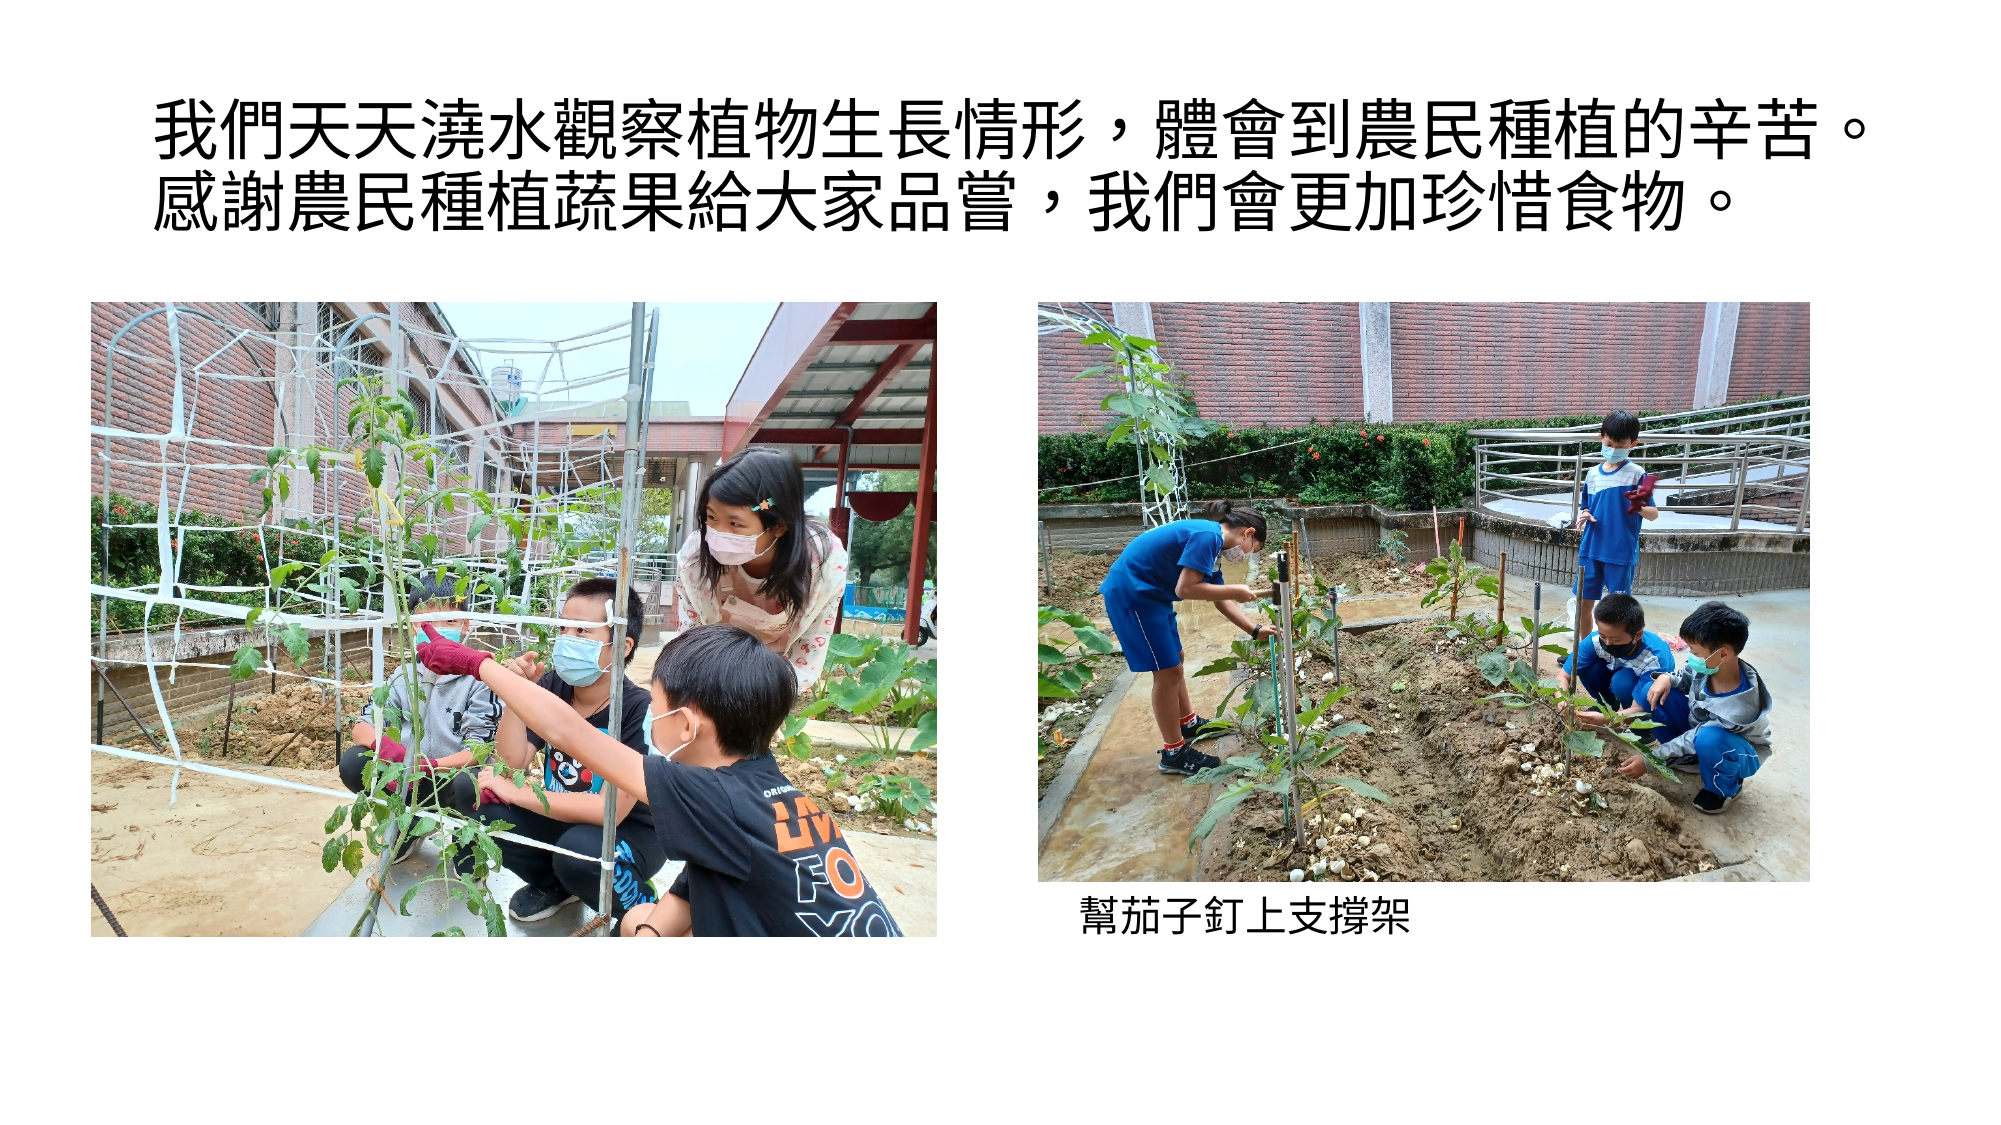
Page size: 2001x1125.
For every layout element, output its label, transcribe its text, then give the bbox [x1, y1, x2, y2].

picture [1037, 302, 1811, 882]
text_box 幫茄子釘上支撐架 [1063, 882, 1727, 947]
title 我們天天澆水觀察植物生長情形，體會到農民種植的辛苦。感謝農民種植蔬果給大家品嘗，我們會更加珍惜食物。 [137, 59, 1863, 278]
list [91, 302, 937, 937]
